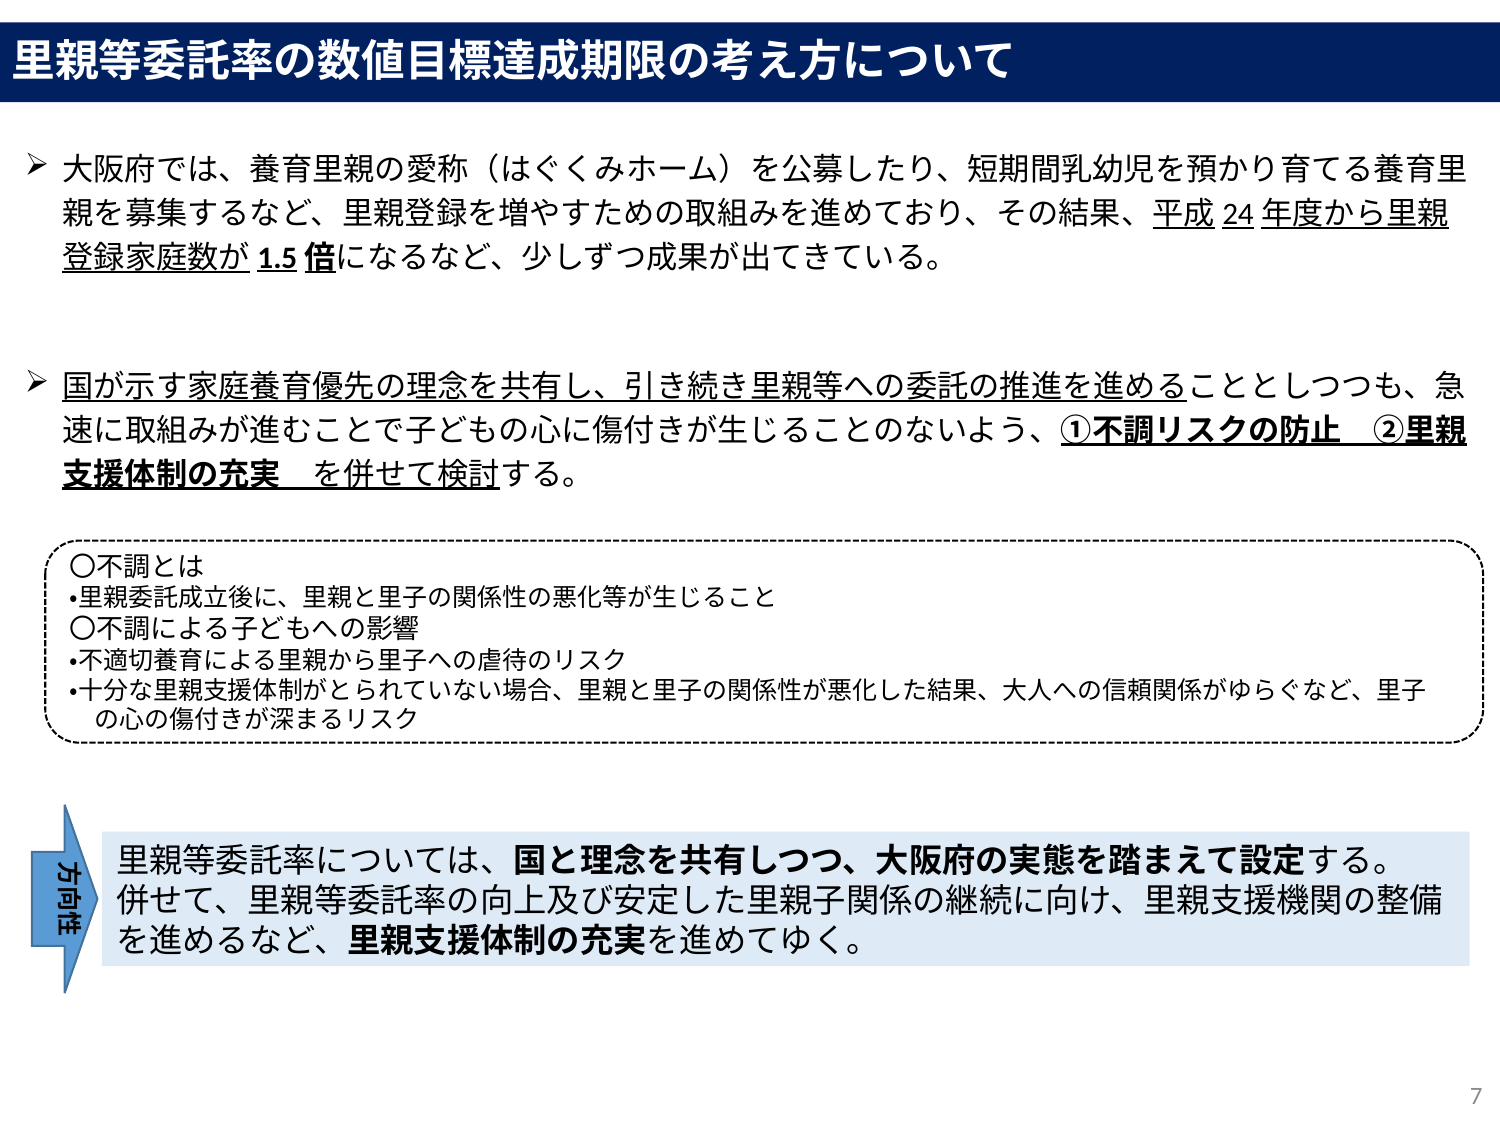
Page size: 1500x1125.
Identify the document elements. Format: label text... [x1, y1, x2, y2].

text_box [31, 804, 98, 994]
slide_number 7 [1160, 1065, 1498, 1125]
text_box 〇不調とは ・里親委託成立後に、里親と里子の関係性の悪化等が生じること 〇不調による子どもへの影響 ・不適切養育による里親から里子への虐待のリスク ・十分な里親支援体制がとられていない場合、里親と里子の関係性が悪化した結果、大人への信頼関係がゆらぐなど、里子 の心の傷付きが深まるリスク [44, 539, 1485, 744]
text_box 大阪府では、養育里親の愛称（はぐくみホーム）を公募したり、短期間乳幼児を預かり育てる養育里親を募集するなど、里親登録を増やすための取組みを進めており、その結果、平成24年度から里親登録家庭数が1.5倍になるなど、少しずつ成果が出てきている。 国が示す家庭養育優先の理念を共有し、引き続き里親等への委託の推進を進めることとしつつも、急速に取組みが進むことで子どもの心に傷付きが生じることのないよう、①不調リスクの防止 ②里親支援体制の充実 を併せて検討する。 [13, 137, 1484, 588]
text_box 里親等委託率については、国と理念を共有しつつ、大阪府の実態を踏まえて設定する。 併せて、里親等委託率の向上及び安定した里親子関係の継続に向け、里親支援機関の整備を進めるなど、里親支援体制の充実を進めてゆく。 [101, 831, 1470, 967]
text_box 里親等委託率の数値目標達成期限の考え方について [0, 22, 1500, 103]
